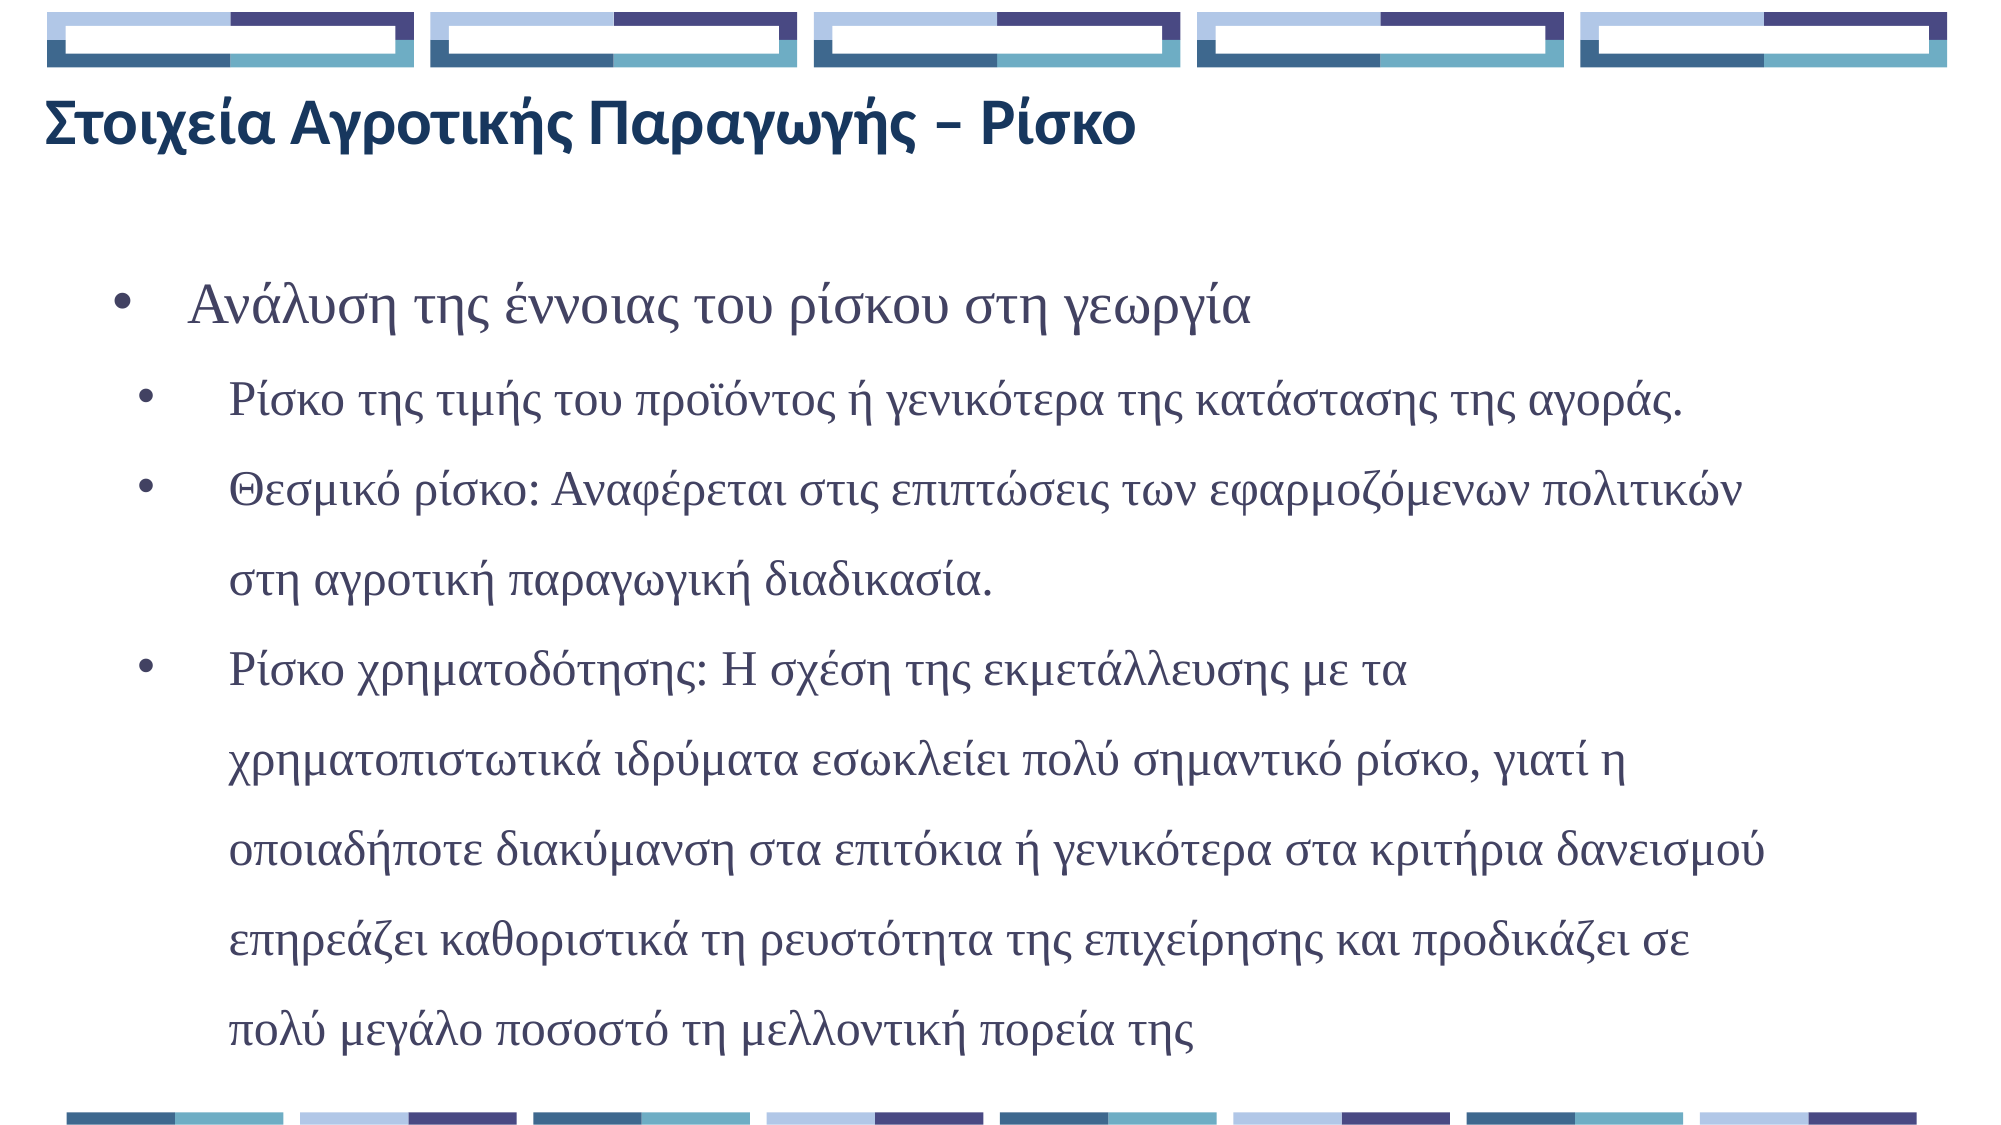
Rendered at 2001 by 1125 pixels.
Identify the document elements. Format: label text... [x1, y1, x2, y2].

text_box Στοιχεία Αγροτικής Παραγωγής – Ρίσκο [30, 70, 1875, 166]
text_box Ανάλυση της έννοιας του ρίσκου στη γεωργία Ρίσκο της τιμής του προϊόντος ή γενικότερα της κατάστασης της αγοράς. Θεσμικό ρίσκο: Αναφέρεται στις επιπτώσεις των εφαρμοζόμενων πολιτικών στη αγροτική παραγωγική διαδικασία. Ρίσκο χρηματοδότησης: Η σχέση της εκμετάλλευσης με τα χρηματοπιστωτικά ιδρύματα εσωκλείει πολύ σημαντικό ρίσκο, γιατί η οποιαδήποτε διακύμανση στα επιτόκια ή γενικότερα στα κριτήρια δανεισμού επηρεάζει καθοριστικά τη ρευστότητα της επιχείρησης και προδικάζει σε πολύ μεγάλο ποσοστό τη μελλοντική πορεία της [110, 230, 1796, 1125]
